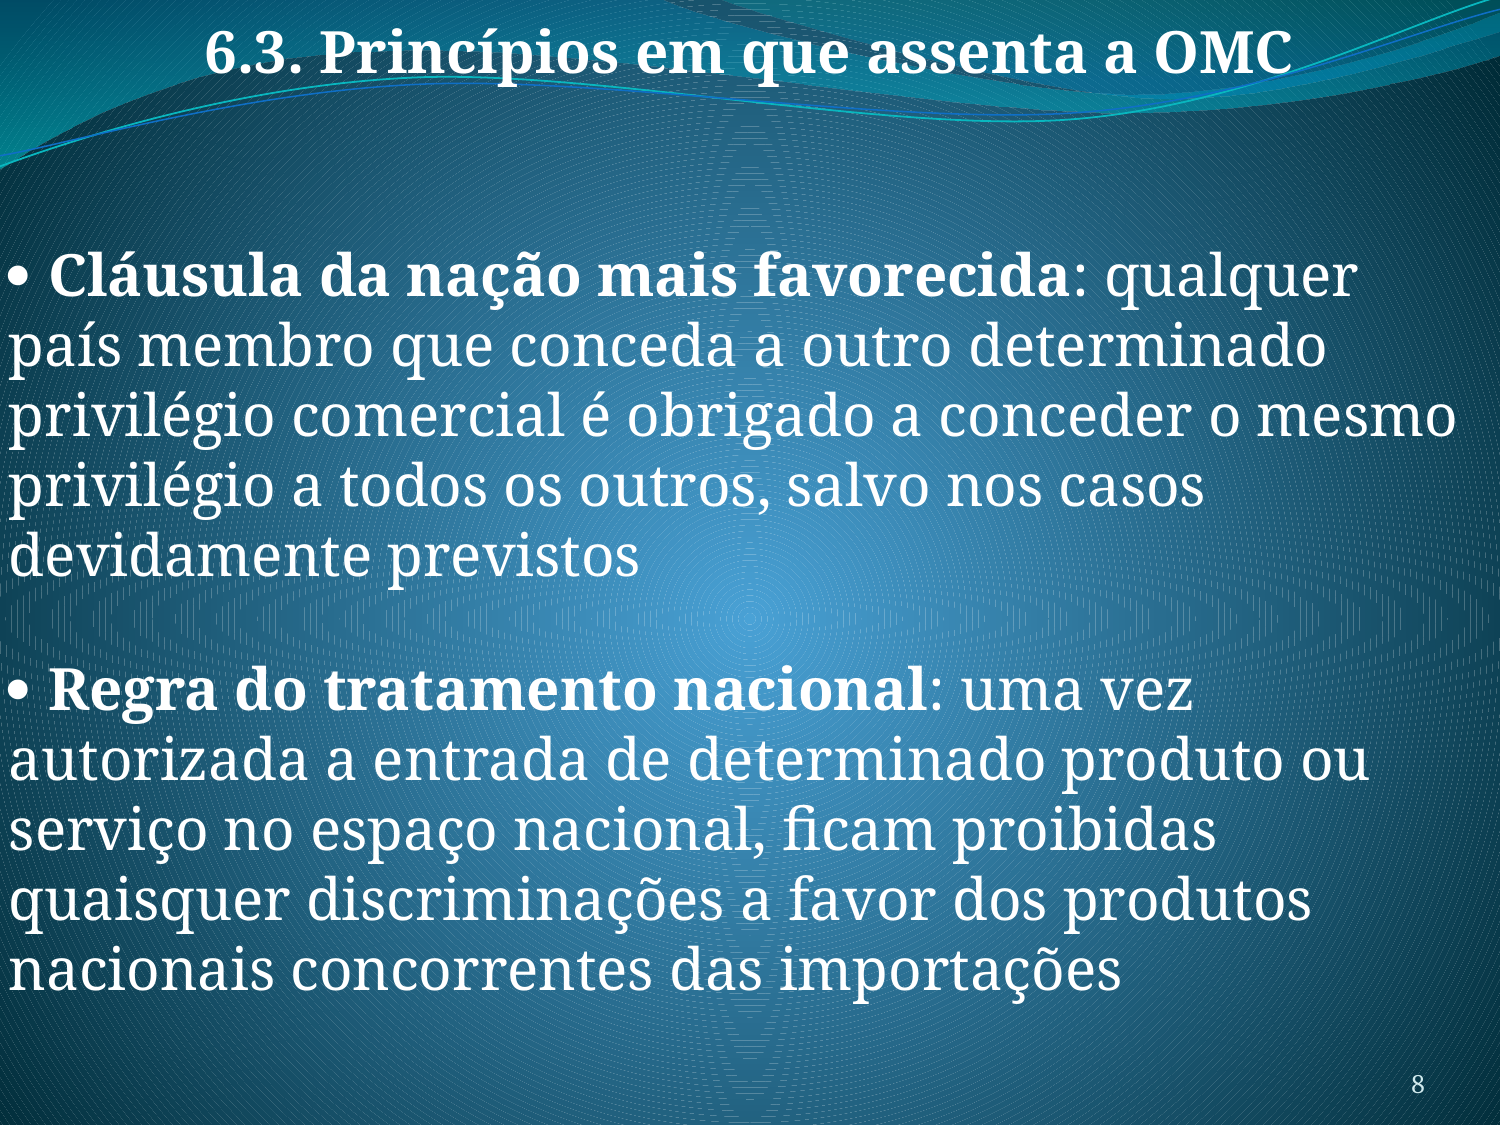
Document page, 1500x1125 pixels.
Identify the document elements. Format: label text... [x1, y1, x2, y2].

slide_number 8 [1299, 1042, 1425, 1103]
text_box 6.3. Princípios em que assenta a OMC [0, 7, 1500, 93]
text_box  Cláusula da nação mais favorecida: qualquer país membro que conceda a outro determinado privilégio comercial é obrigado a conceder o mesmo privilégio a todos os outros, salvo nos casos devidamente previstos [0, 231, 1494, 596]
text_box  Regra do tratamento nacional: uma vez autorizada a entrada de determinado produto ou serviço no espaço nacional, ficam proibidas quaisquer discriminações a favor dos produtos nacionais concorrentes das importações [0, 644, 1494, 1010]
